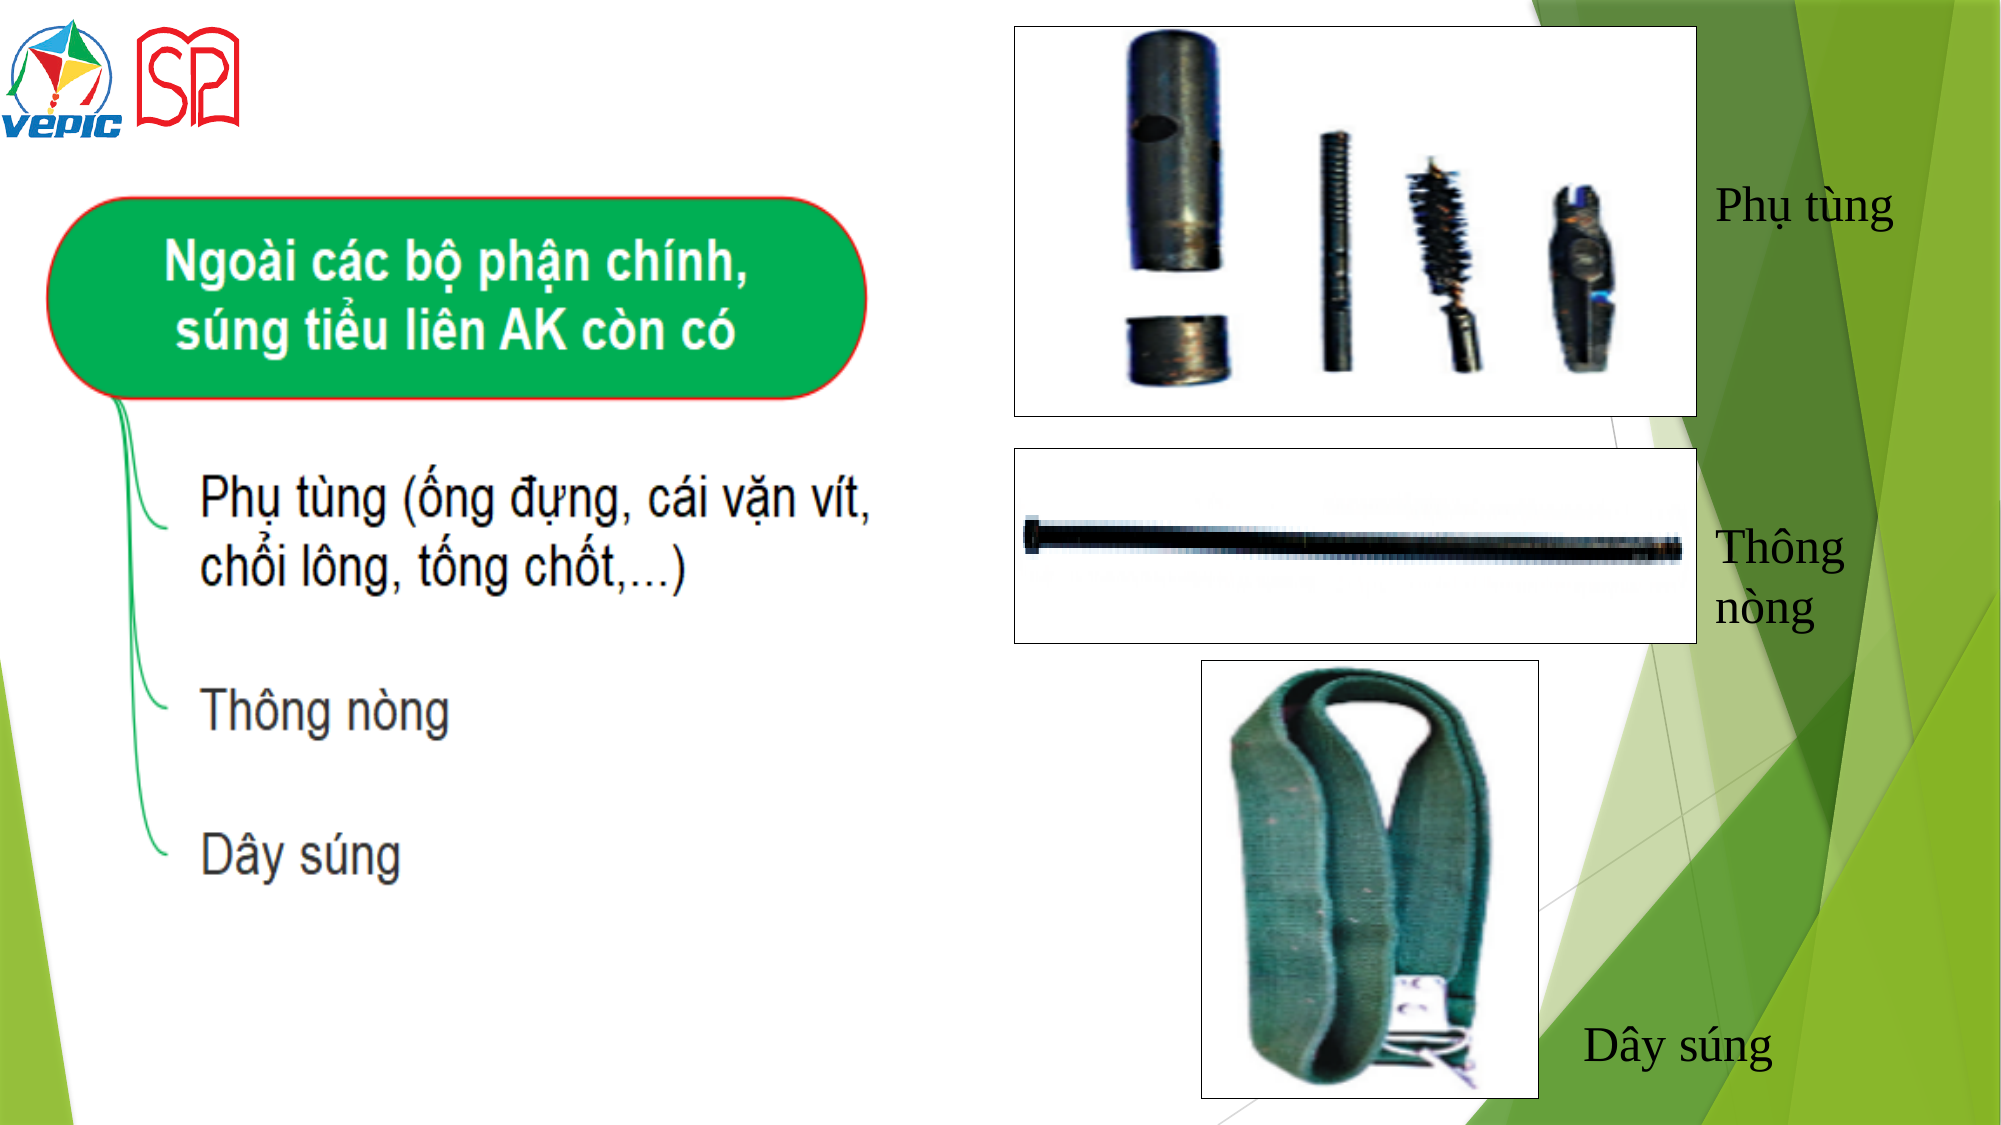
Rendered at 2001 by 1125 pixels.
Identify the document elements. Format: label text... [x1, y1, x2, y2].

picture [1013, 447, 1697, 645]
picture [45, 187, 884, 901]
text_box Phụ tùng [1703, 163, 1956, 239]
text_box Dây súng [1568, 1003, 1824, 1079]
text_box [136, 26, 240, 128]
picture [1200, 659, 1540, 1099]
picture [1013, 26, 1697, 418]
picture [0, 15, 123, 139]
text_box Thông nòng [1703, 505, 1956, 641]
